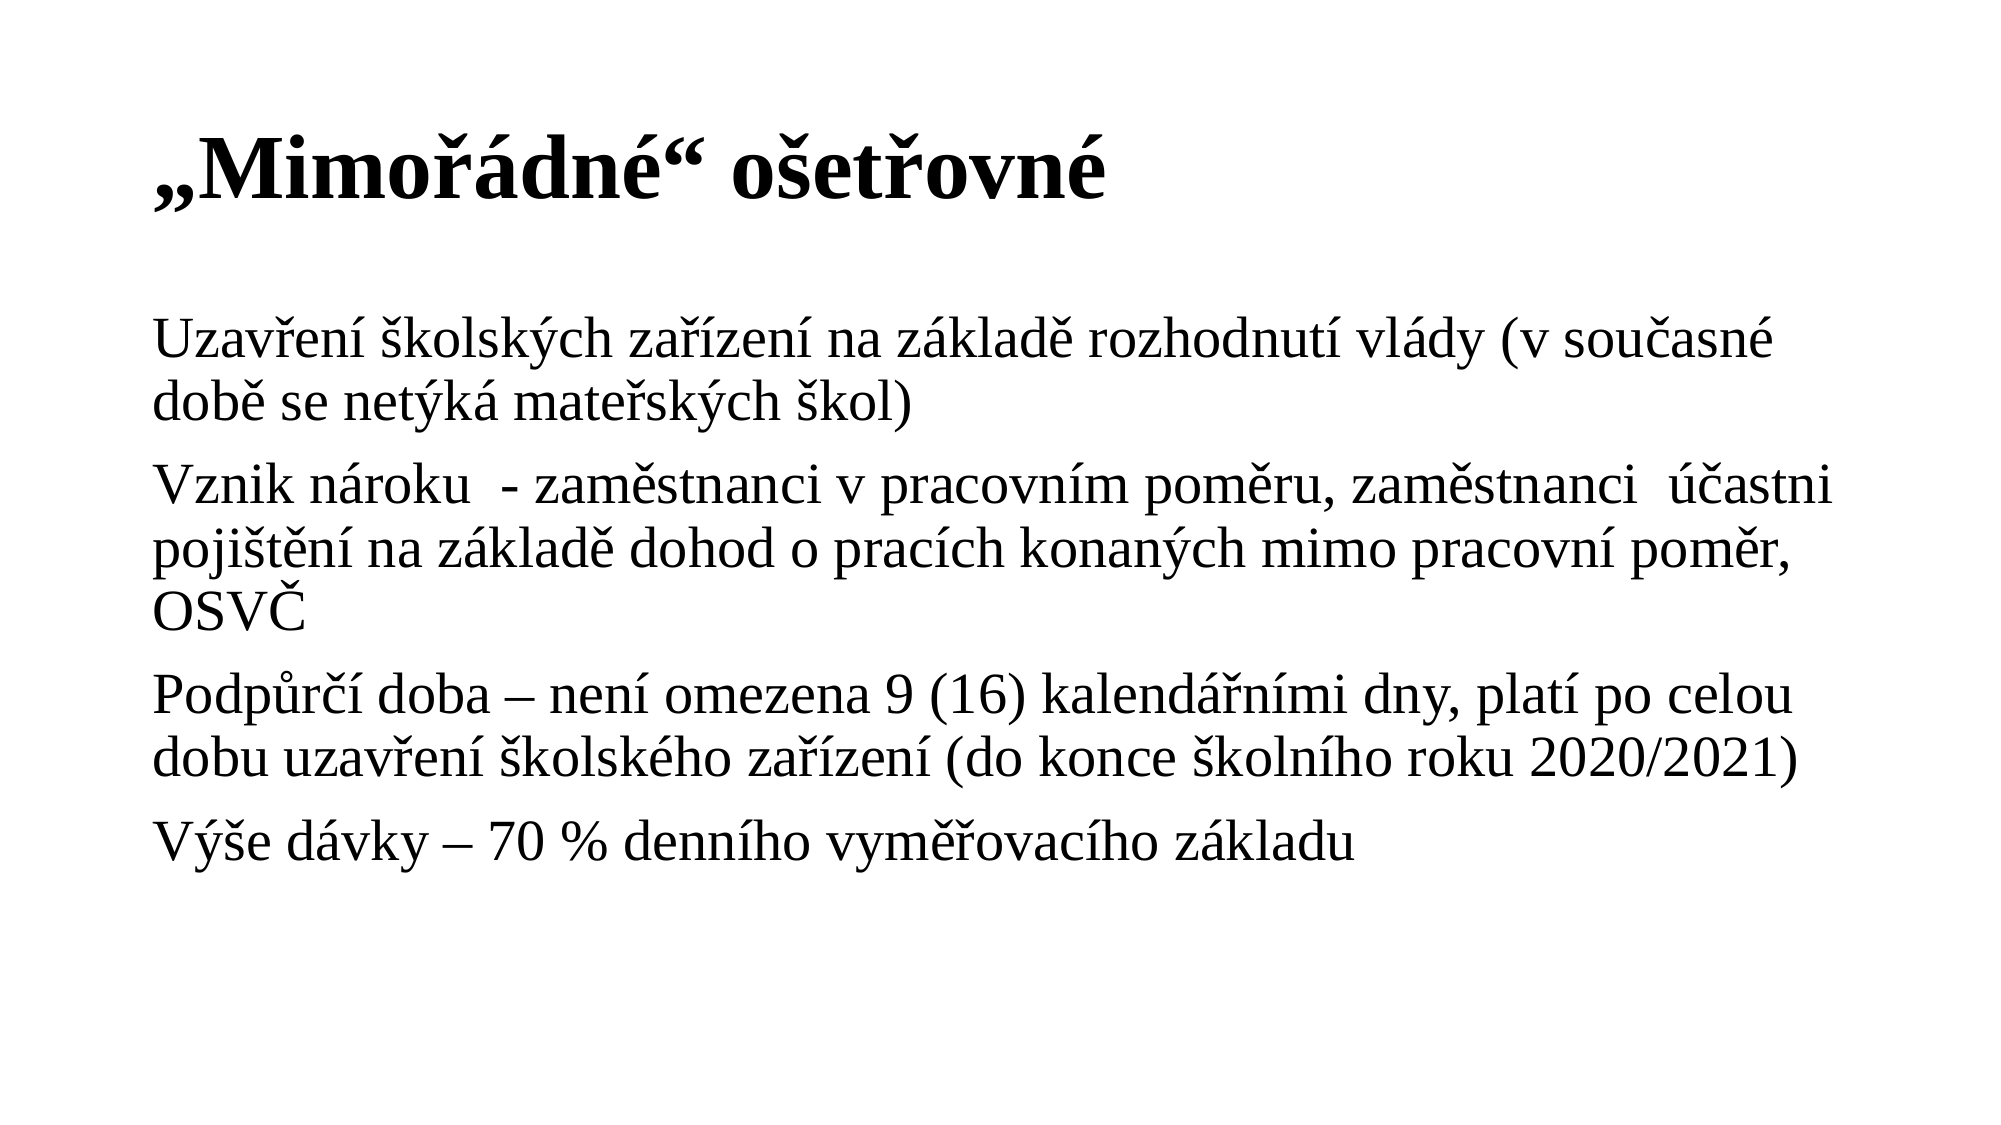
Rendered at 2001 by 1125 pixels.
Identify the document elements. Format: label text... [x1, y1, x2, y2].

title „Mimořádné“ ošetřovné [137, 59, 1863, 278]
list Uzavření školských zařízení na základě rozhodnutí vlády (v současné době se netýká mateřských škol) Vznik nároku - zaměstnanci v pracovním poměru, zaměstnanci účastni pojištění na základě dohod o pracích konaných mimo pracovní poměr, OSVČ Podpůrčí doba – není omezena 9 (16) kalendářními dny, platí po celou dobu uzavření školského zařízení (do konce školního roku 2020/2021) Výše dávky – 70 % denního vyměřovacího základu [137, 299, 1863, 1014]
